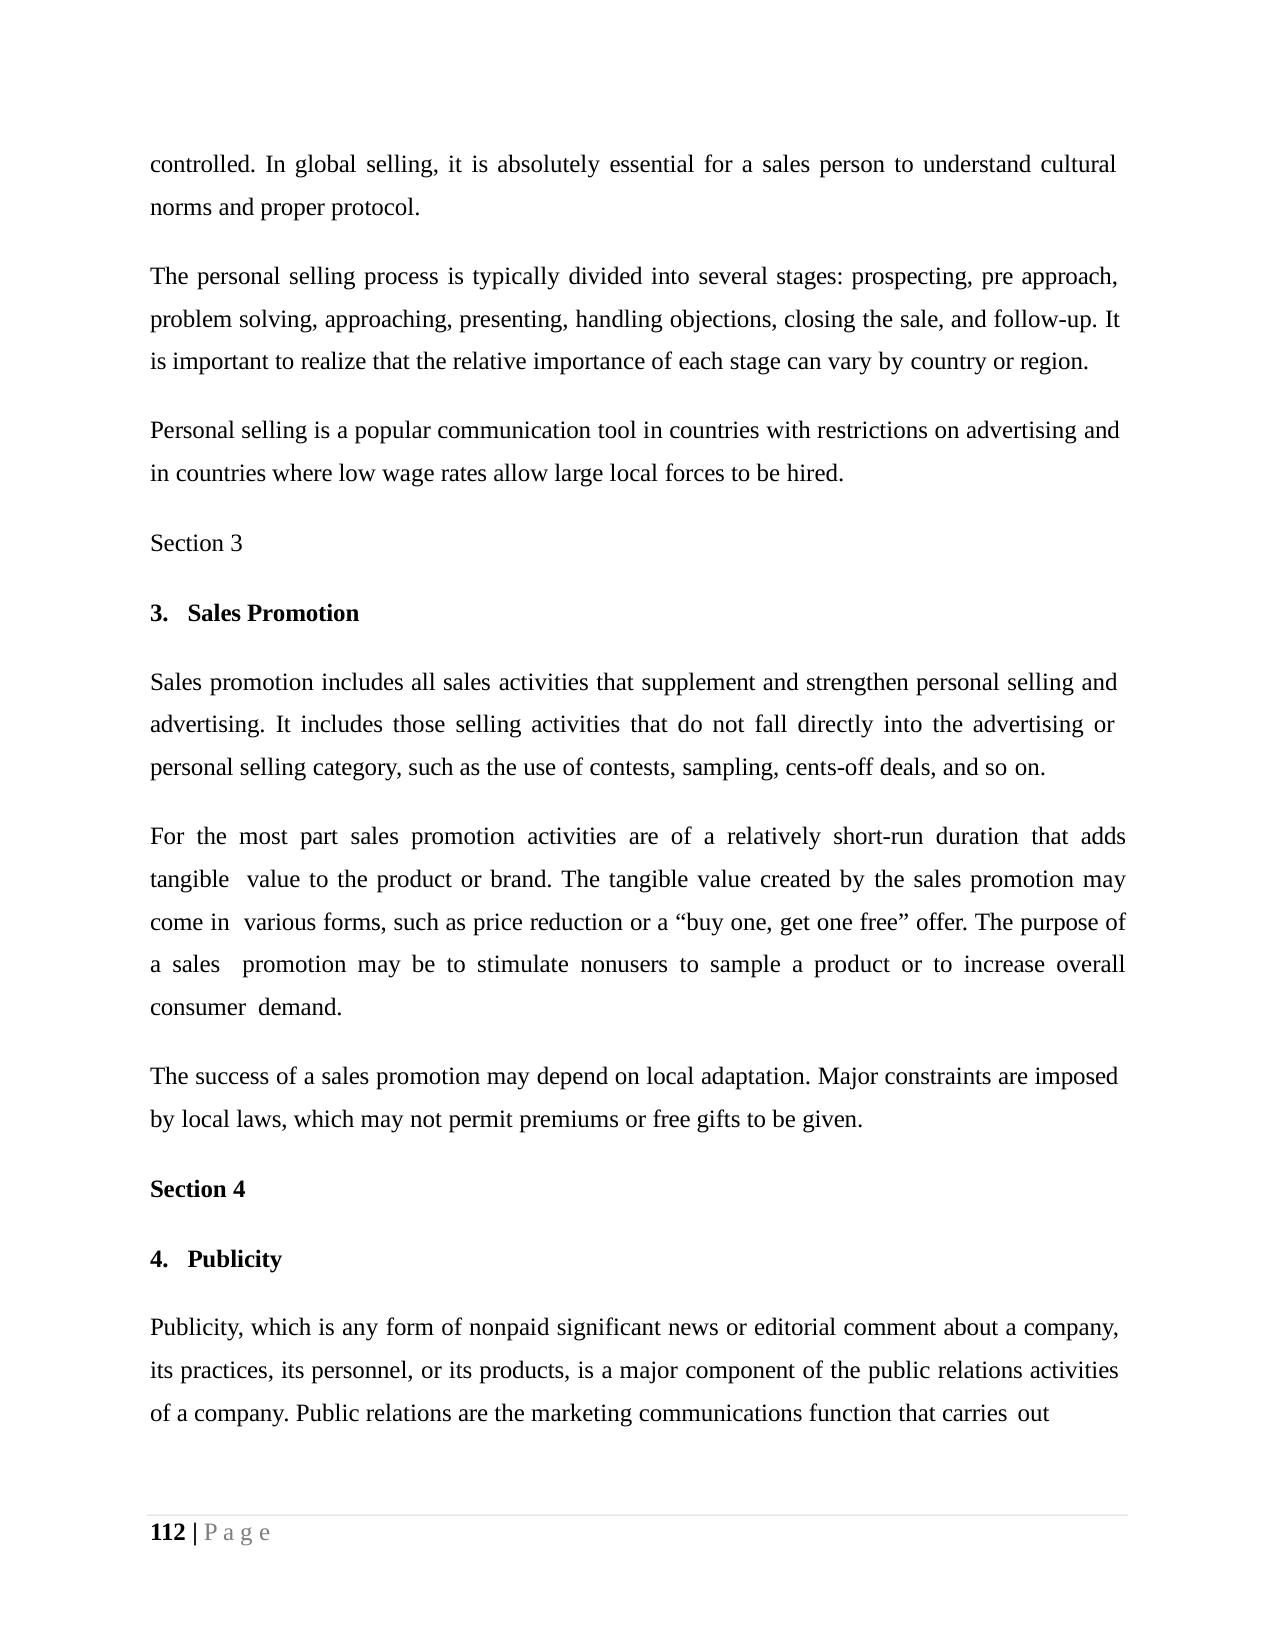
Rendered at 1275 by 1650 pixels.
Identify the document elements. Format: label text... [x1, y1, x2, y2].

text_box controlled. In global selling, it is absolutely essential for a sales person to understand cultural norms and proper protocol. The personal selling process is typically divided into several stages: prospecting, pre approach, problem solving, approaching, presenting, handling objections, closing the sale, and follow-up. It is important to realize that the relative importance of each stage can vary by country or region. Personal selling is a popular communication tool in countries with restrictions on advertising and in countries where low wage rates allow large local forces to be hired. Section 3 Sales Promotion Sales promotion includes all sales activities that supplement and strengthen personal selling and advertising. It includes those selling activities that do not fall directly into the advertising or personal selling category, such as the use of contests, sampling, cents-off deals, and so on. For the most part sales promotion activities are of a relatively short-run duration that adds tangible value to the product or brand. The tangible value created by the sales promotion may come in various forms, such as price reduction or a “buy one, get one free” offer. The purpose of a sales promotion may be to stimulate nonusers to sample a product or to increase overall consumer demand. The success of a sales promotion may depend on local adaptation. Major constraints are imposed by local laws, which may not permit premiums or free gifts to be given. Section 4 Publicity Publicity, which is any form of nonpaid significant news or editorial comment about a company, its practices, its personnel, or its products, is a major component of the public relations activities of a company. Public relations are the marketing communications function that carries out [147, 132, 1128, 1427]
text_box 112 | P a g e [143, 1516, 275, 1575]
